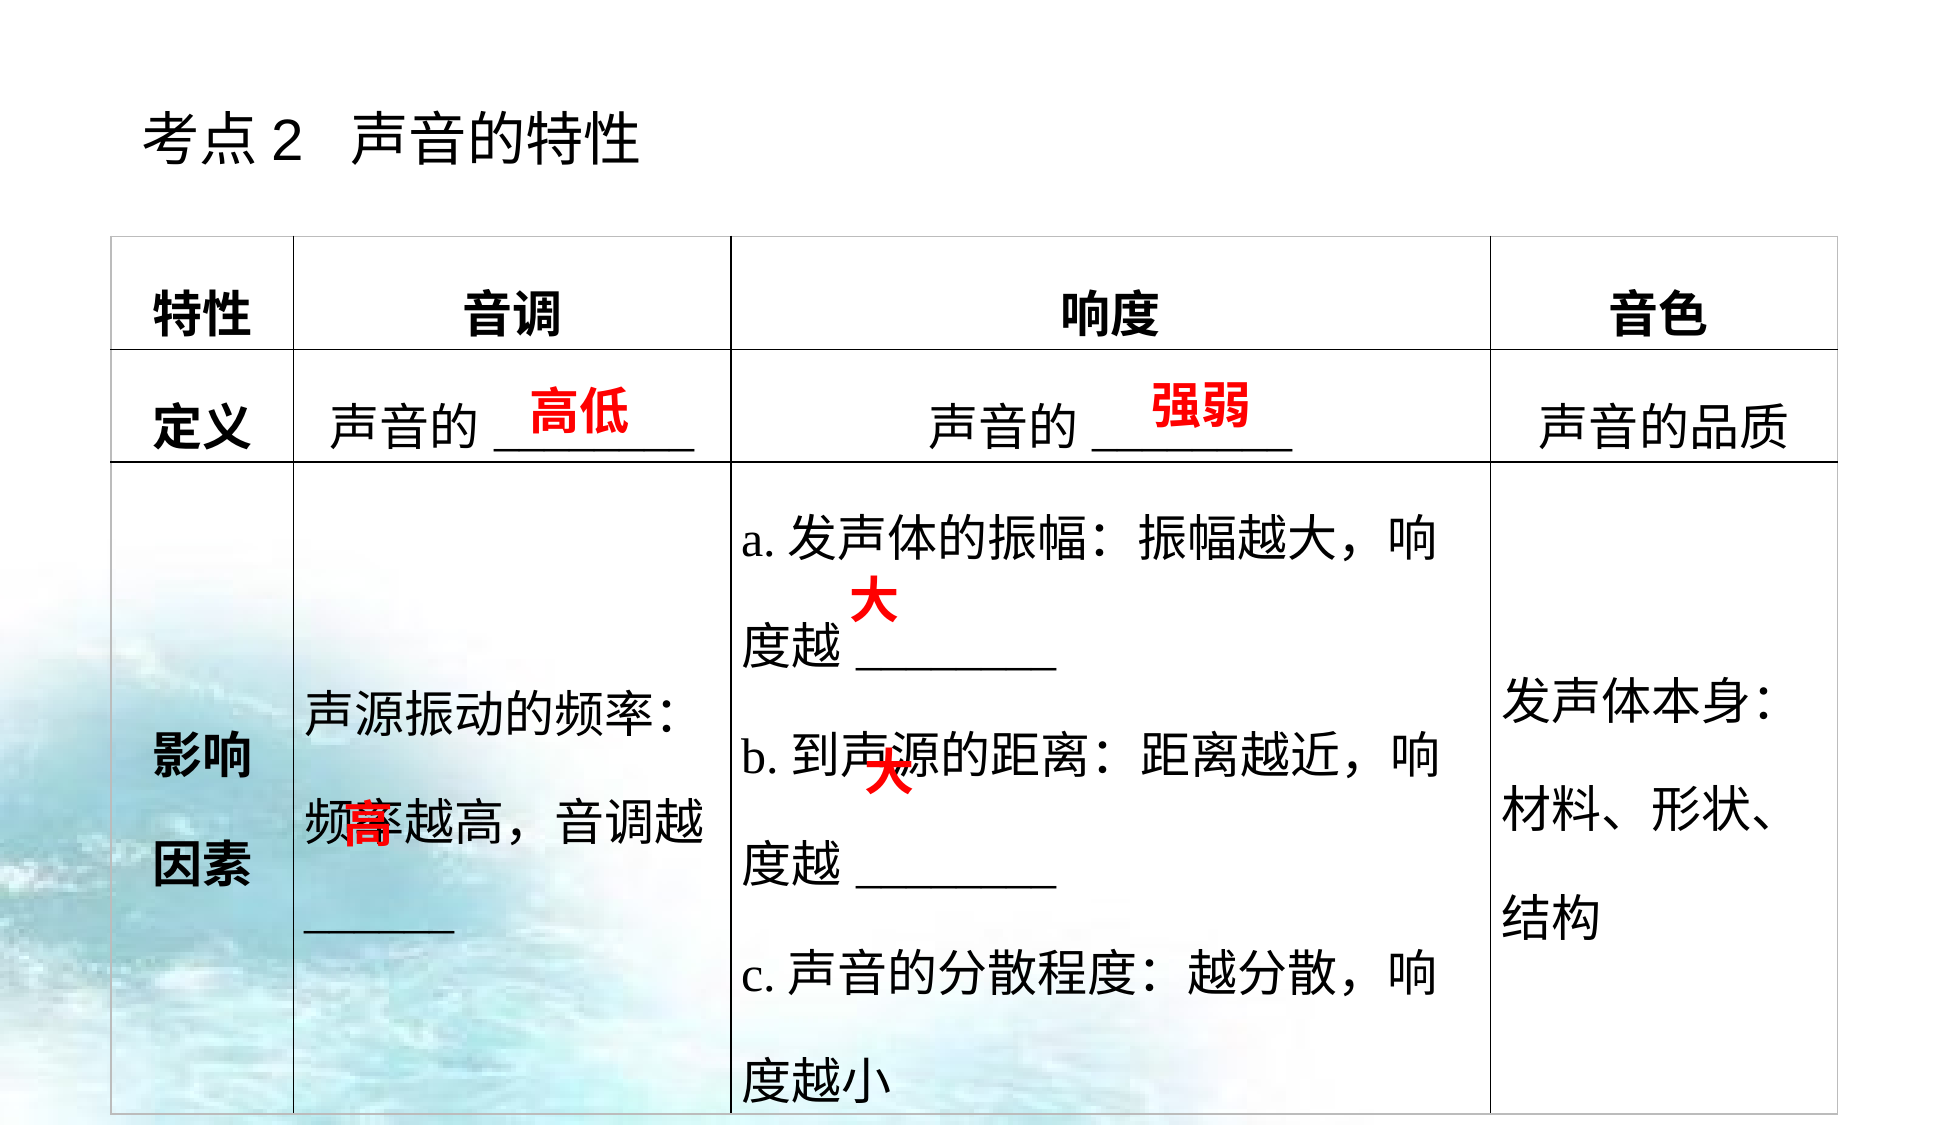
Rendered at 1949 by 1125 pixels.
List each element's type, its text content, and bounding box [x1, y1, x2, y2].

text_box 强弱 [1136, 366, 1267, 442]
picture [0, 0, 1949, 1125]
text_box 大 [850, 733, 930, 809]
table_cell 声源振动的频率：频率越高，音调越______ [294, 463, 730, 1113]
table_cell 影响 因素 [112, 463, 293, 1113]
table_cell 声音的________ [732, 350, 1490, 461]
table_header 音调 [294, 237, 730, 349]
text_box 高 [328, 785, 409, 861]
table_cell 声音的________ [294, 350, 730, 461]
table_header 音色 [1491, 237, 1837, 349]
text_box 高低 [514, 371, 645, 447]
table_cell 发声体本身：材料、形状、结构 [1491, 463, 1837, 1113]
table_header 响度 [732, 237, 1490, 349]
table_cell 定义 [112, 350, 293, 461]
text_box 大 [835, 561, 915, 637]
table_cell 声音的品质 [1491, 350, 1837, 461]
text_box 考点2 声音的特性 [126, 94, 886, 180]
table_cell a.发声体的振幅：振幅越大，响度越________ b.到声源的距离：距离越近，响度越________ c.声音的分散程度：越分散，响度越小 [732, 463, 1490, 1113]
table_header 特性 [112, 237, 293, 349]
